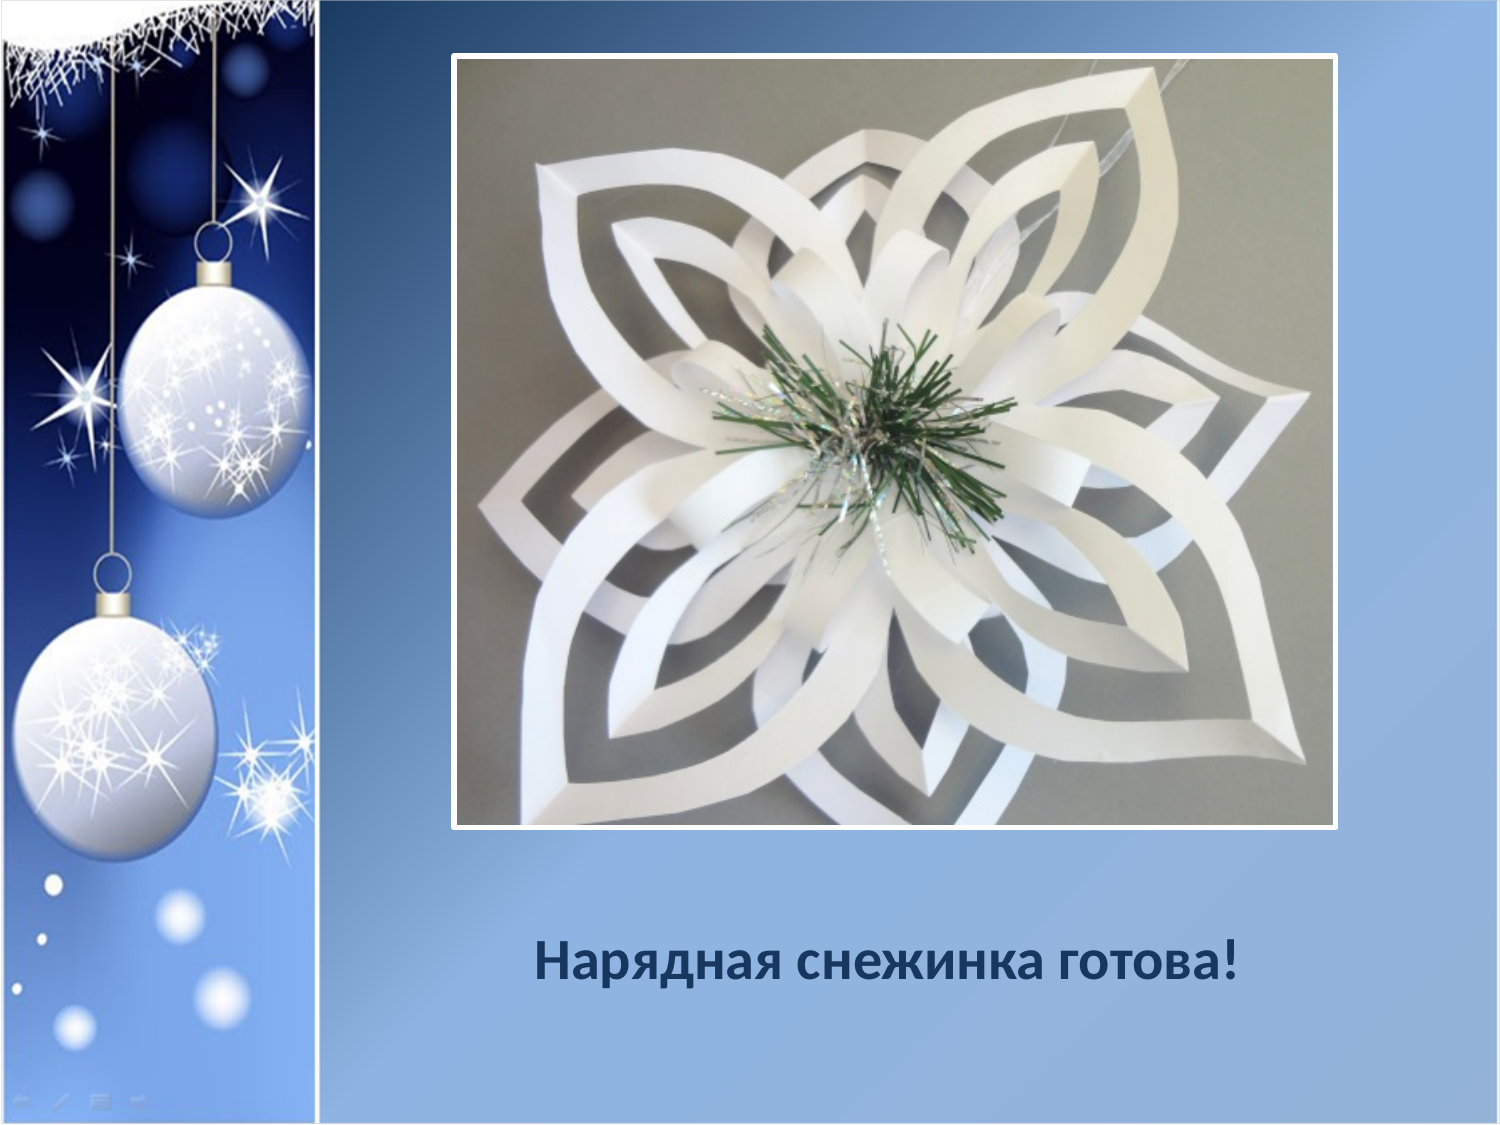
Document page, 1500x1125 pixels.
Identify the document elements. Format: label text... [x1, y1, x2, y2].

text_box Нарядная снежинка готова! [519, 914, 1256, 999]
picture [0, 0, 1500, 1125]
